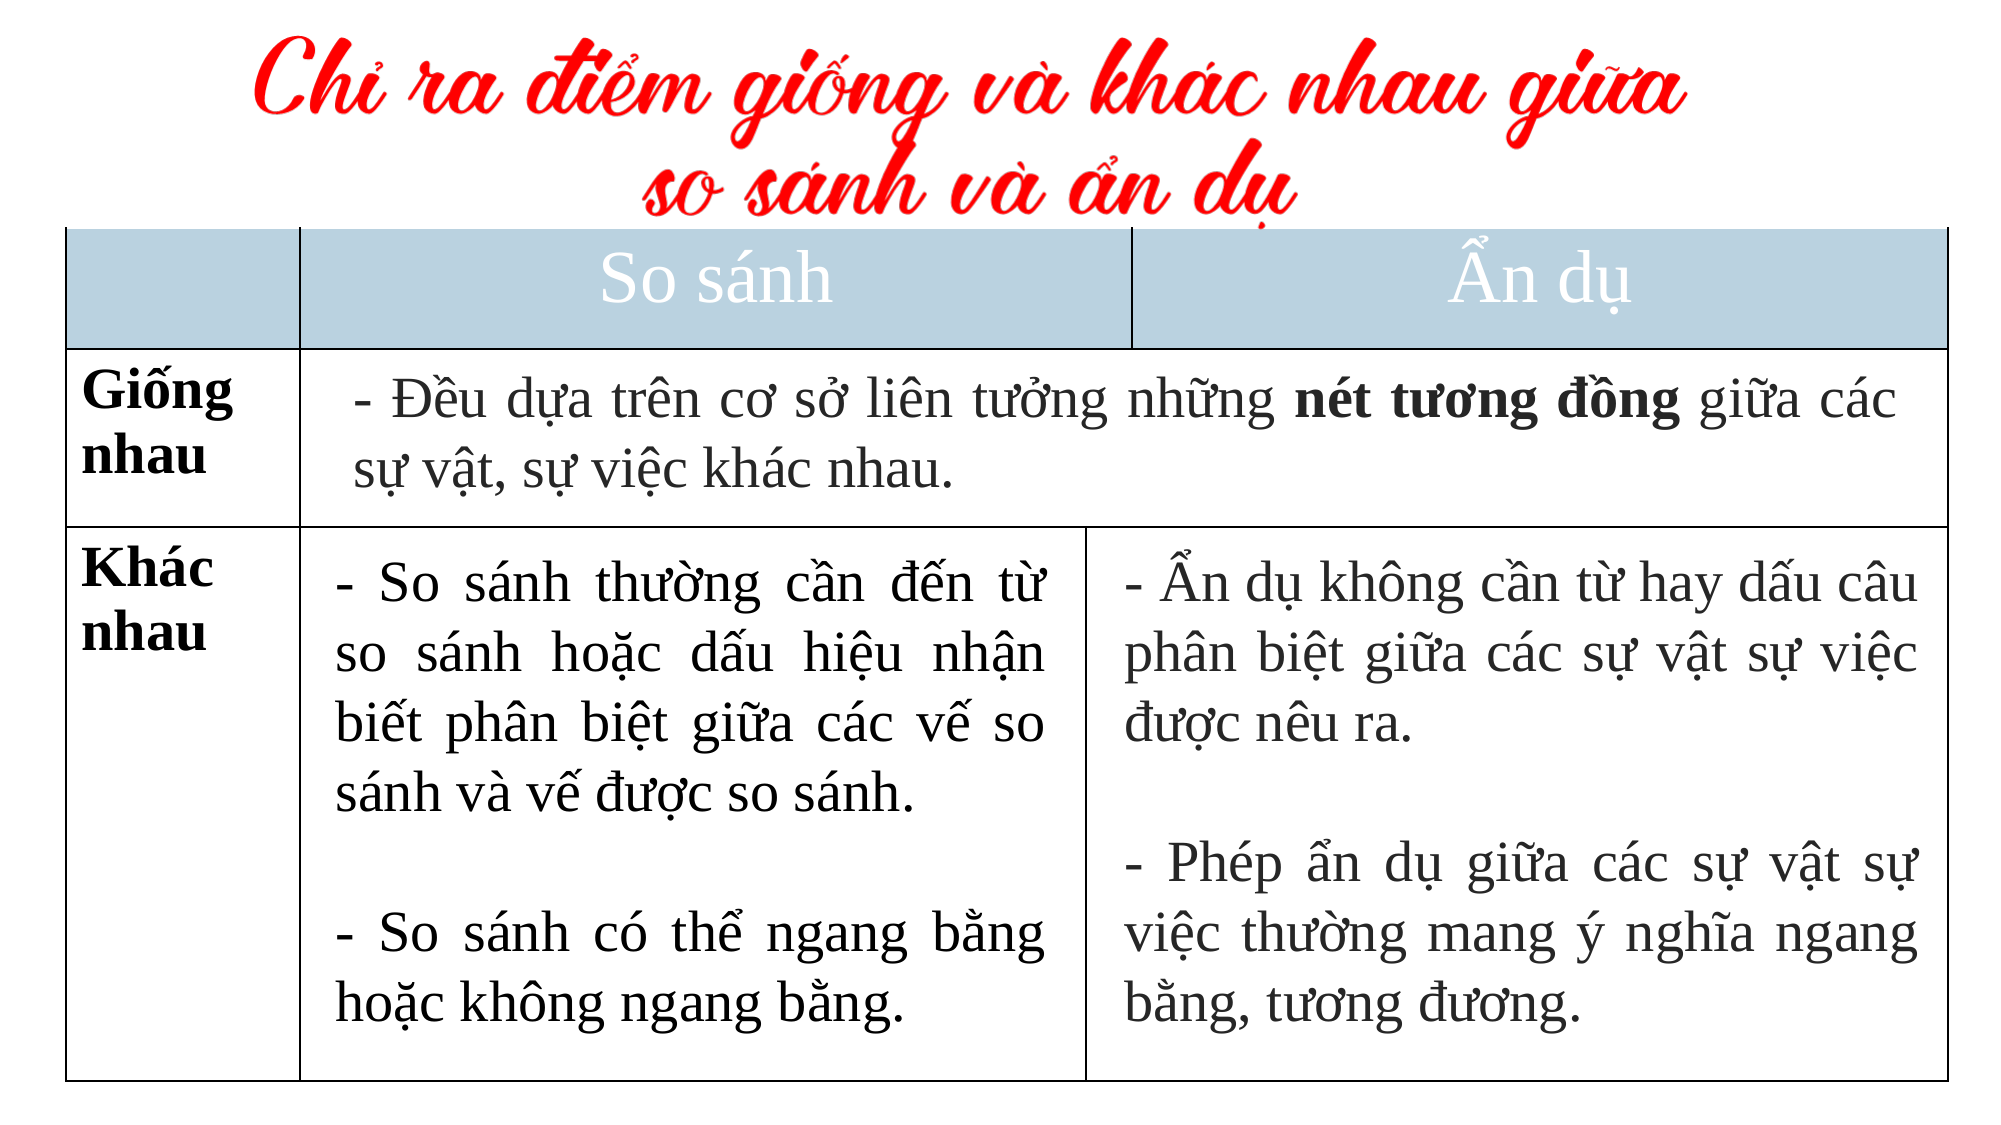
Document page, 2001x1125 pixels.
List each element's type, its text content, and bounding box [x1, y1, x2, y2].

picture [204, 20, 1734, 297]
table_cell [301, 528, 1085, 1080]
table_header [67, 229, 299, 348]
table_cell [301, 350, 1947, 526]
text_box - Đều dựa trên cơ sở liên tưởng những nét tương đồng giữa các sự vật, sự việc khác nhau. [338, 351, 1912, 507]
table_cell [1087, 528, 1947, 1080]
table_cell Khác nhau [67, 528, 299, 1080]
table_header So sánh [301, 297, 1131, 348]
table_cell Giống nhau [67, 350, 299, 526]
table_header Ẩn dụ [1133, 229, 1947, 348]
text_box - Ẩn dụ không cần từ hay dấu câu phân biệt giữa các sự vật sự việc được nêu ra. - Phép ẩn dụ giữa các sự vật sự việc thường mang ý nghĩa ngang bằng, tương đương. [1109, 535, 1934, 1041]
text_box - So sánh thường cần đến từ so sánh hoặc dấu hiệu nhận biết phân biệt giữa các vế so sánh và vế được so sánh. - So sánh có thể ngang bằng hoặc không ngang bằng. [320, 535, 1062, 1041]
